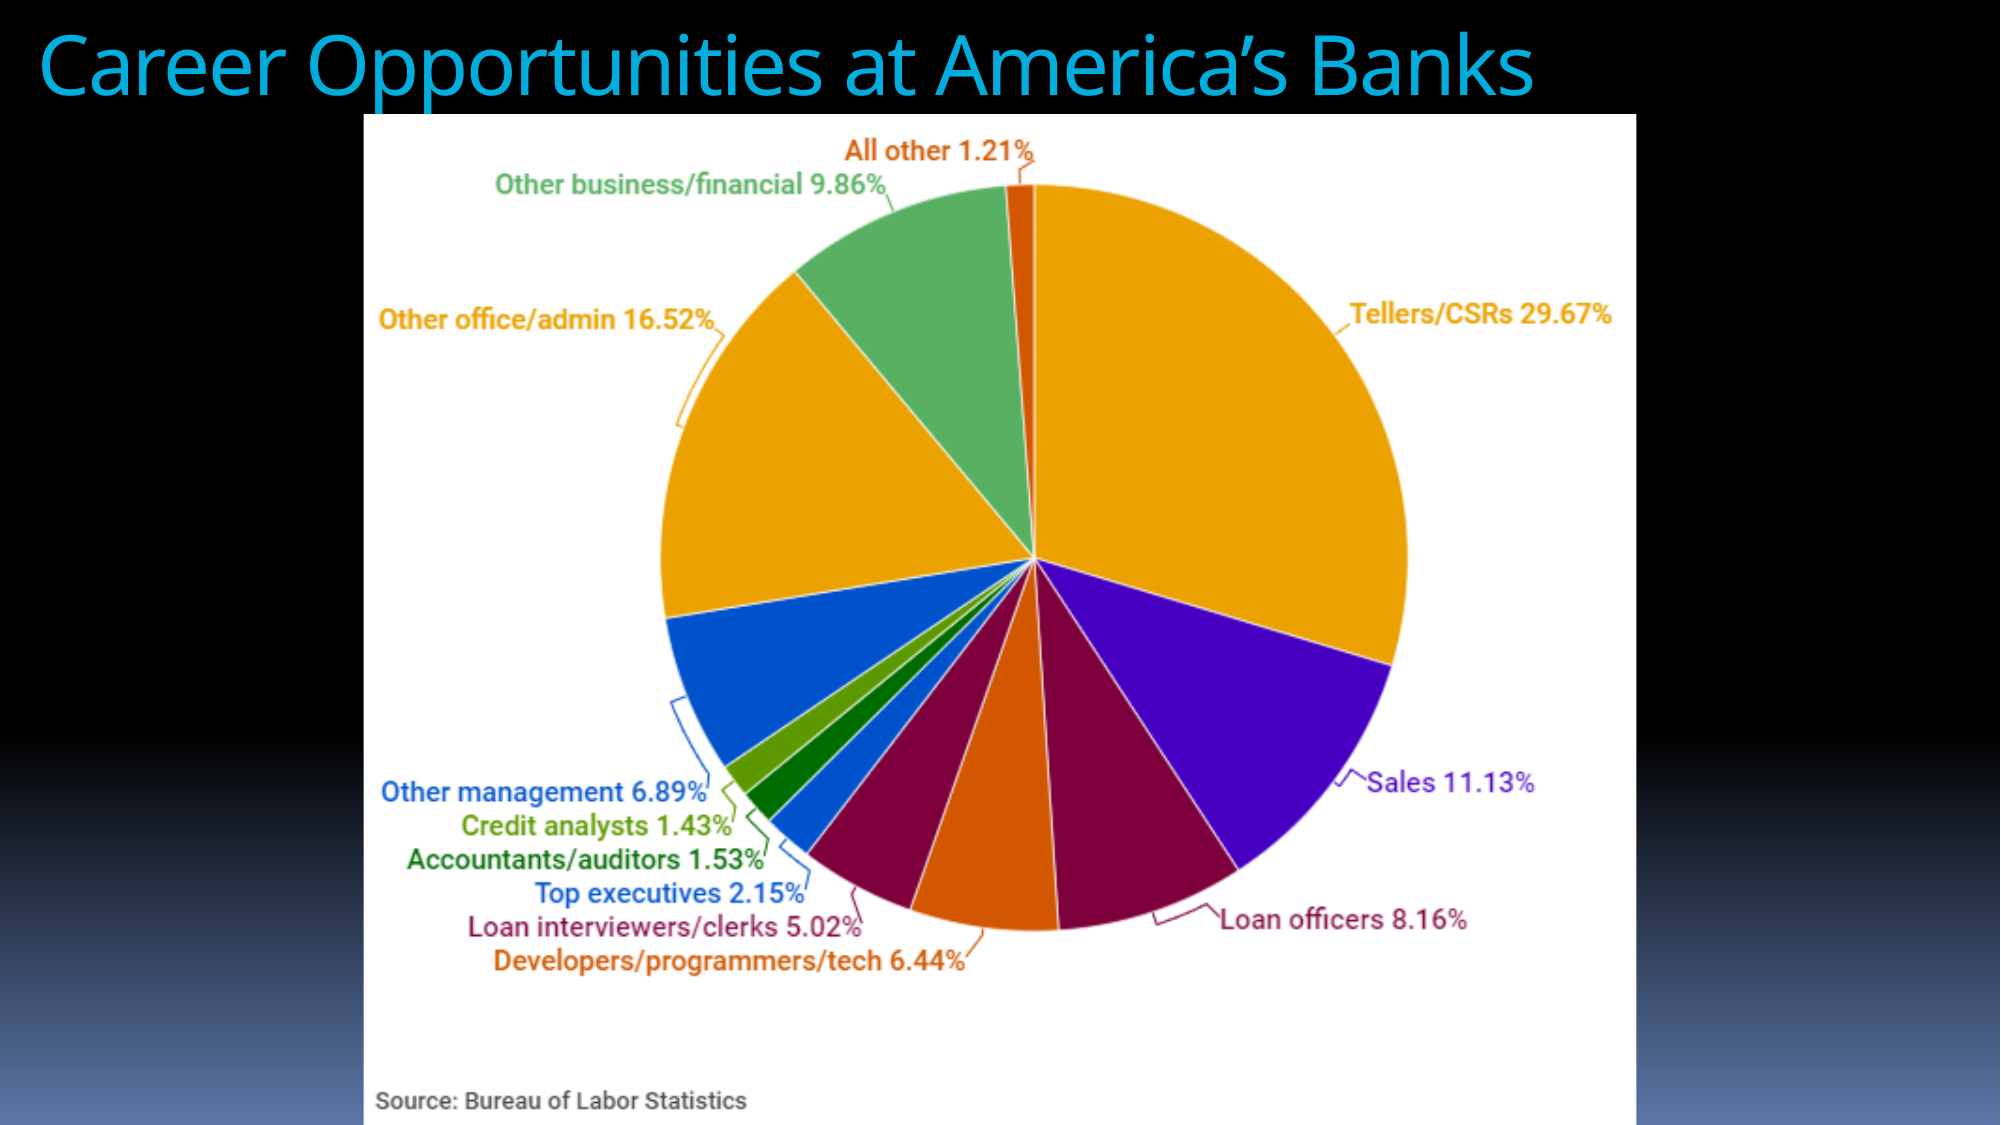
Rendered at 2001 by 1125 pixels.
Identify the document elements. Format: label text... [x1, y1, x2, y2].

title Career Opportunities at America’s Banks [22, 4, 1723, 155]
picture [363, 114, 1637, 1125]
